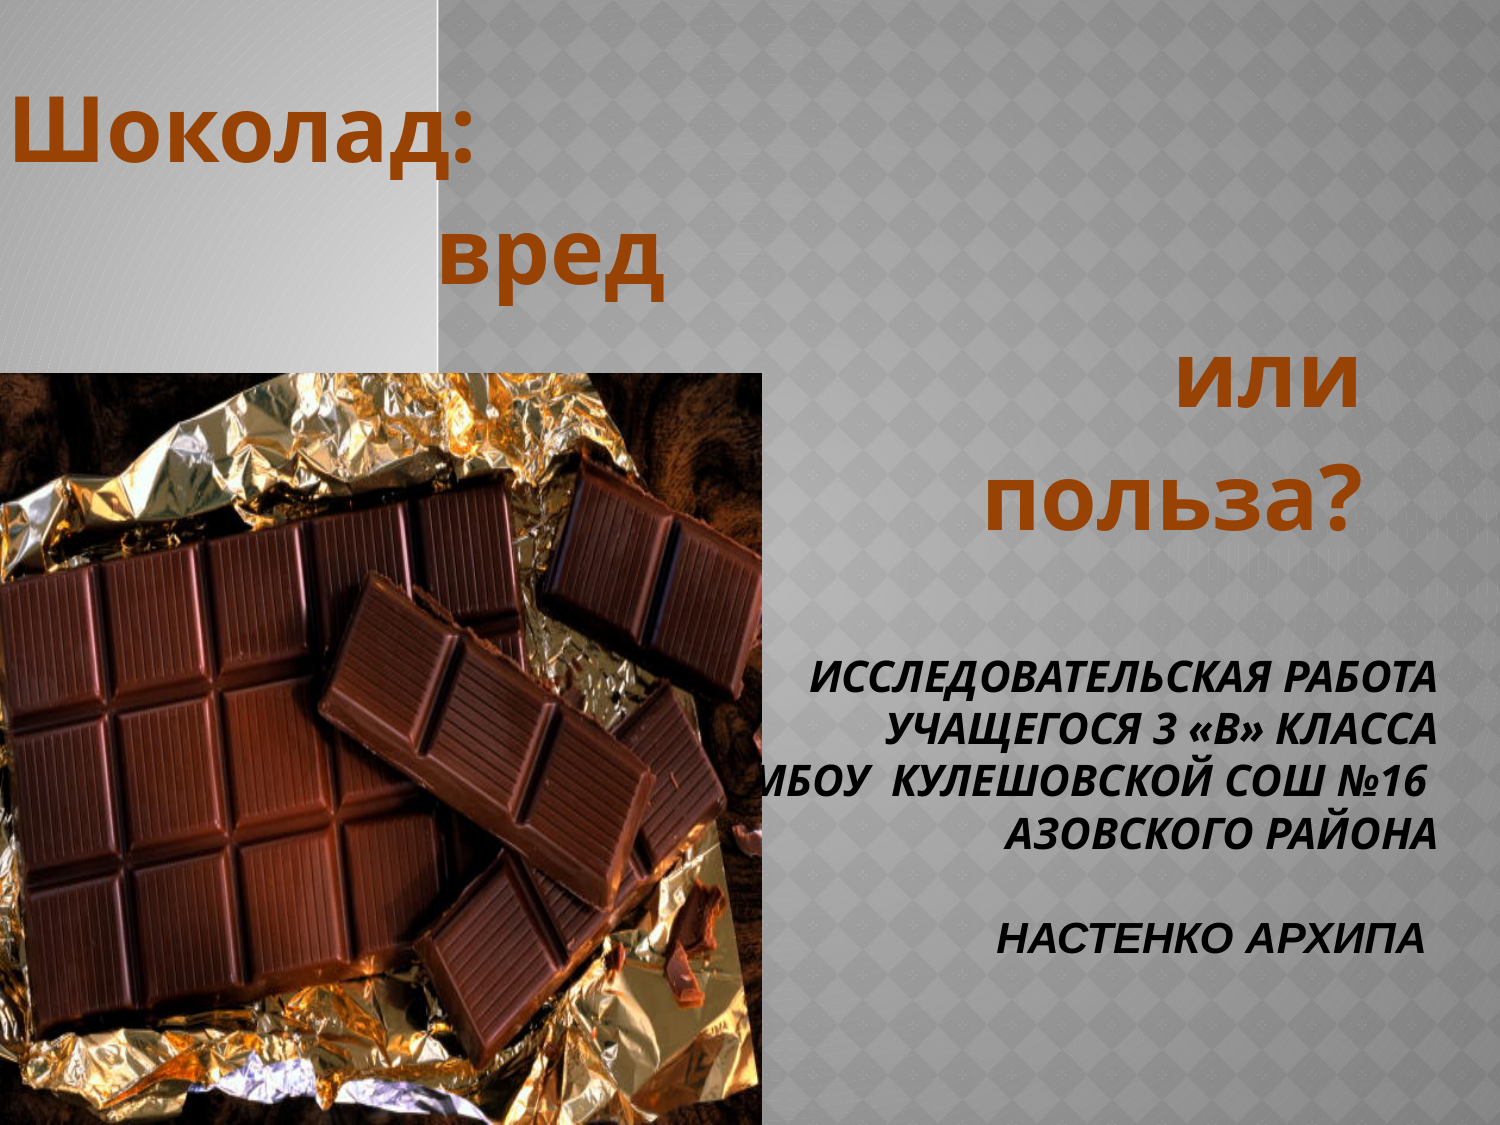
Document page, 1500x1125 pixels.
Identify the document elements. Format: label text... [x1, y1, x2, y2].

subtitle Шоколад: вред или польза? [0, 70, 1372, 563]
title Исследовательская работа учащегося 3 «в» класса МБОУ Кулешовской СОШ №16 Азовского района Настенко Архипа [768, 645, 1447, 1067]
picture [0, 373, 763, 1125]
